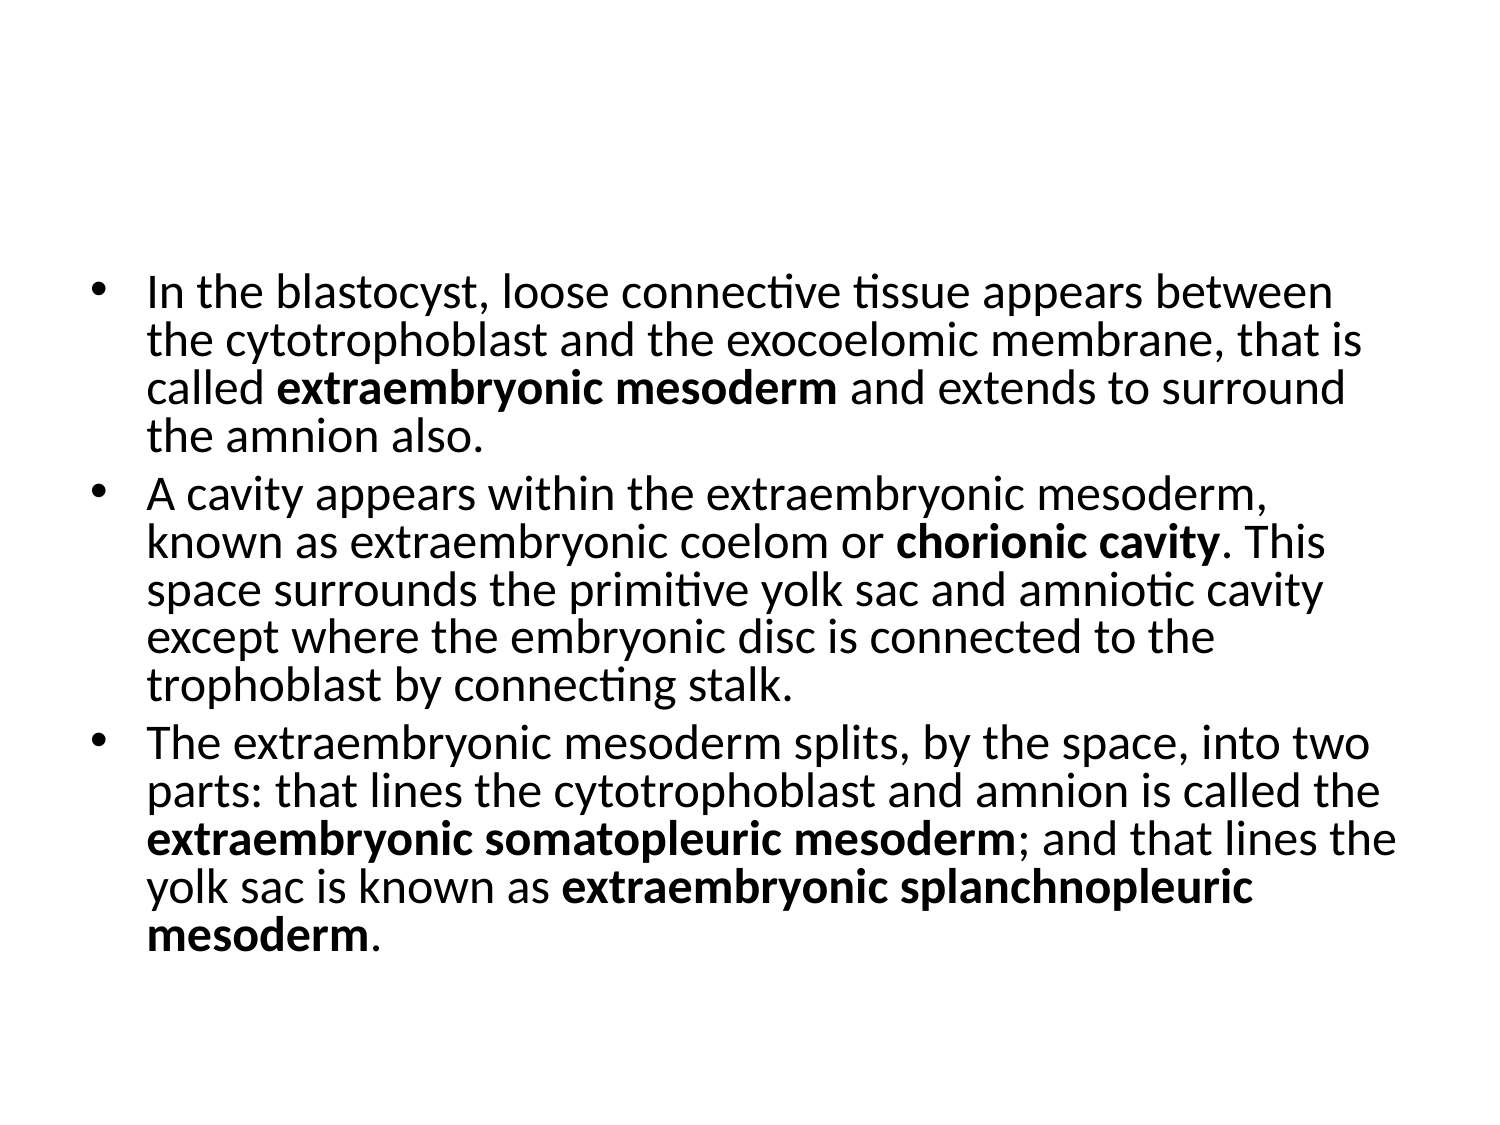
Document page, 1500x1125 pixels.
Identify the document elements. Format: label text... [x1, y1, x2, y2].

list In the blastocyst, loose connective tissue appears between the cytotrophoblast and the exocoelomic membrane, that is called extraembryonic mesoderm and extends to surround the amnion also. A cavity appears within the extraembryonic mesoderm, known as extraembryonic coelom or chorionic cavity. This space surrounds the primitive yolk sac and amniotic cavity except where the embryonic disc is connected to the trophoblast by connecting stalk. The extraembryonic mesoderm splits, by the space, into two parts: that lines the cytotrophoblast and amnion is called the extraembryonic somatopleuric mesoderm; and that lines the yolk sac is known as extraembryonic splanchnopleuric mesoderm. [75, 262, 1425, 1005]
